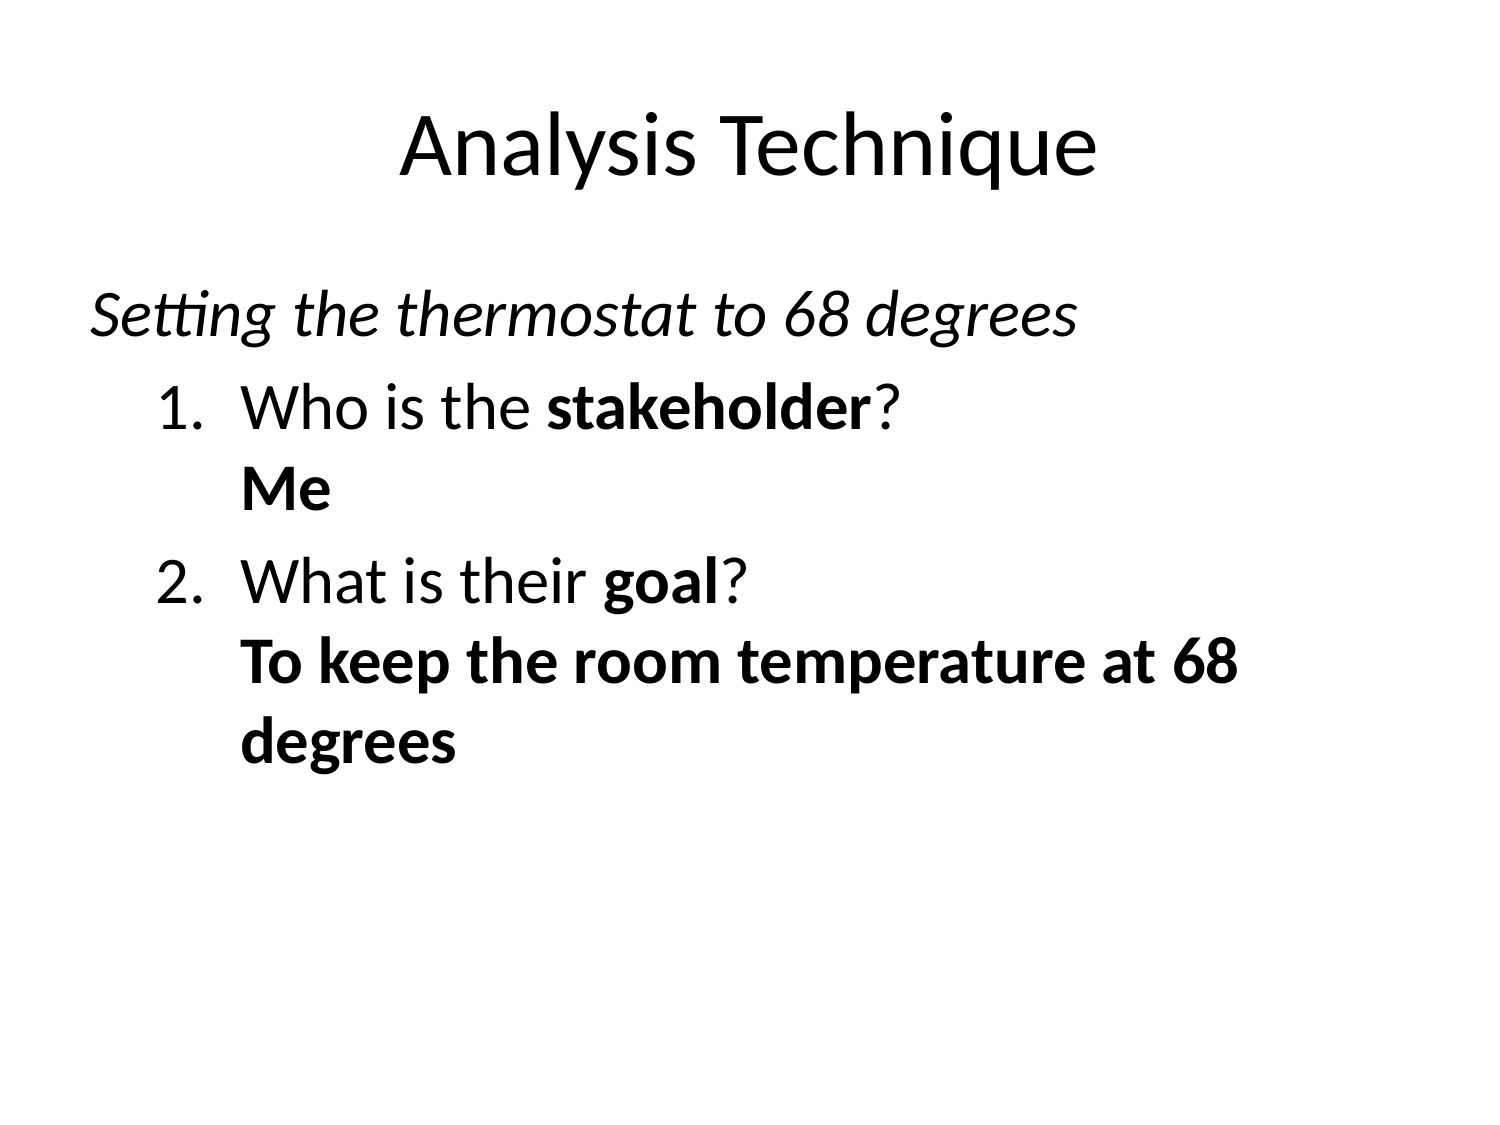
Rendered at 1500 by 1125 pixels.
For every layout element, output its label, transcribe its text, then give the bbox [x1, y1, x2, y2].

list Setting the thermostat to 68 degrees Who is the stakeholder? Me What is their goal? To keep the room temperature at 68 degrees [75, 262, 1425, 1005]
title Analysis Technique [75, 45, 1425, 233]
